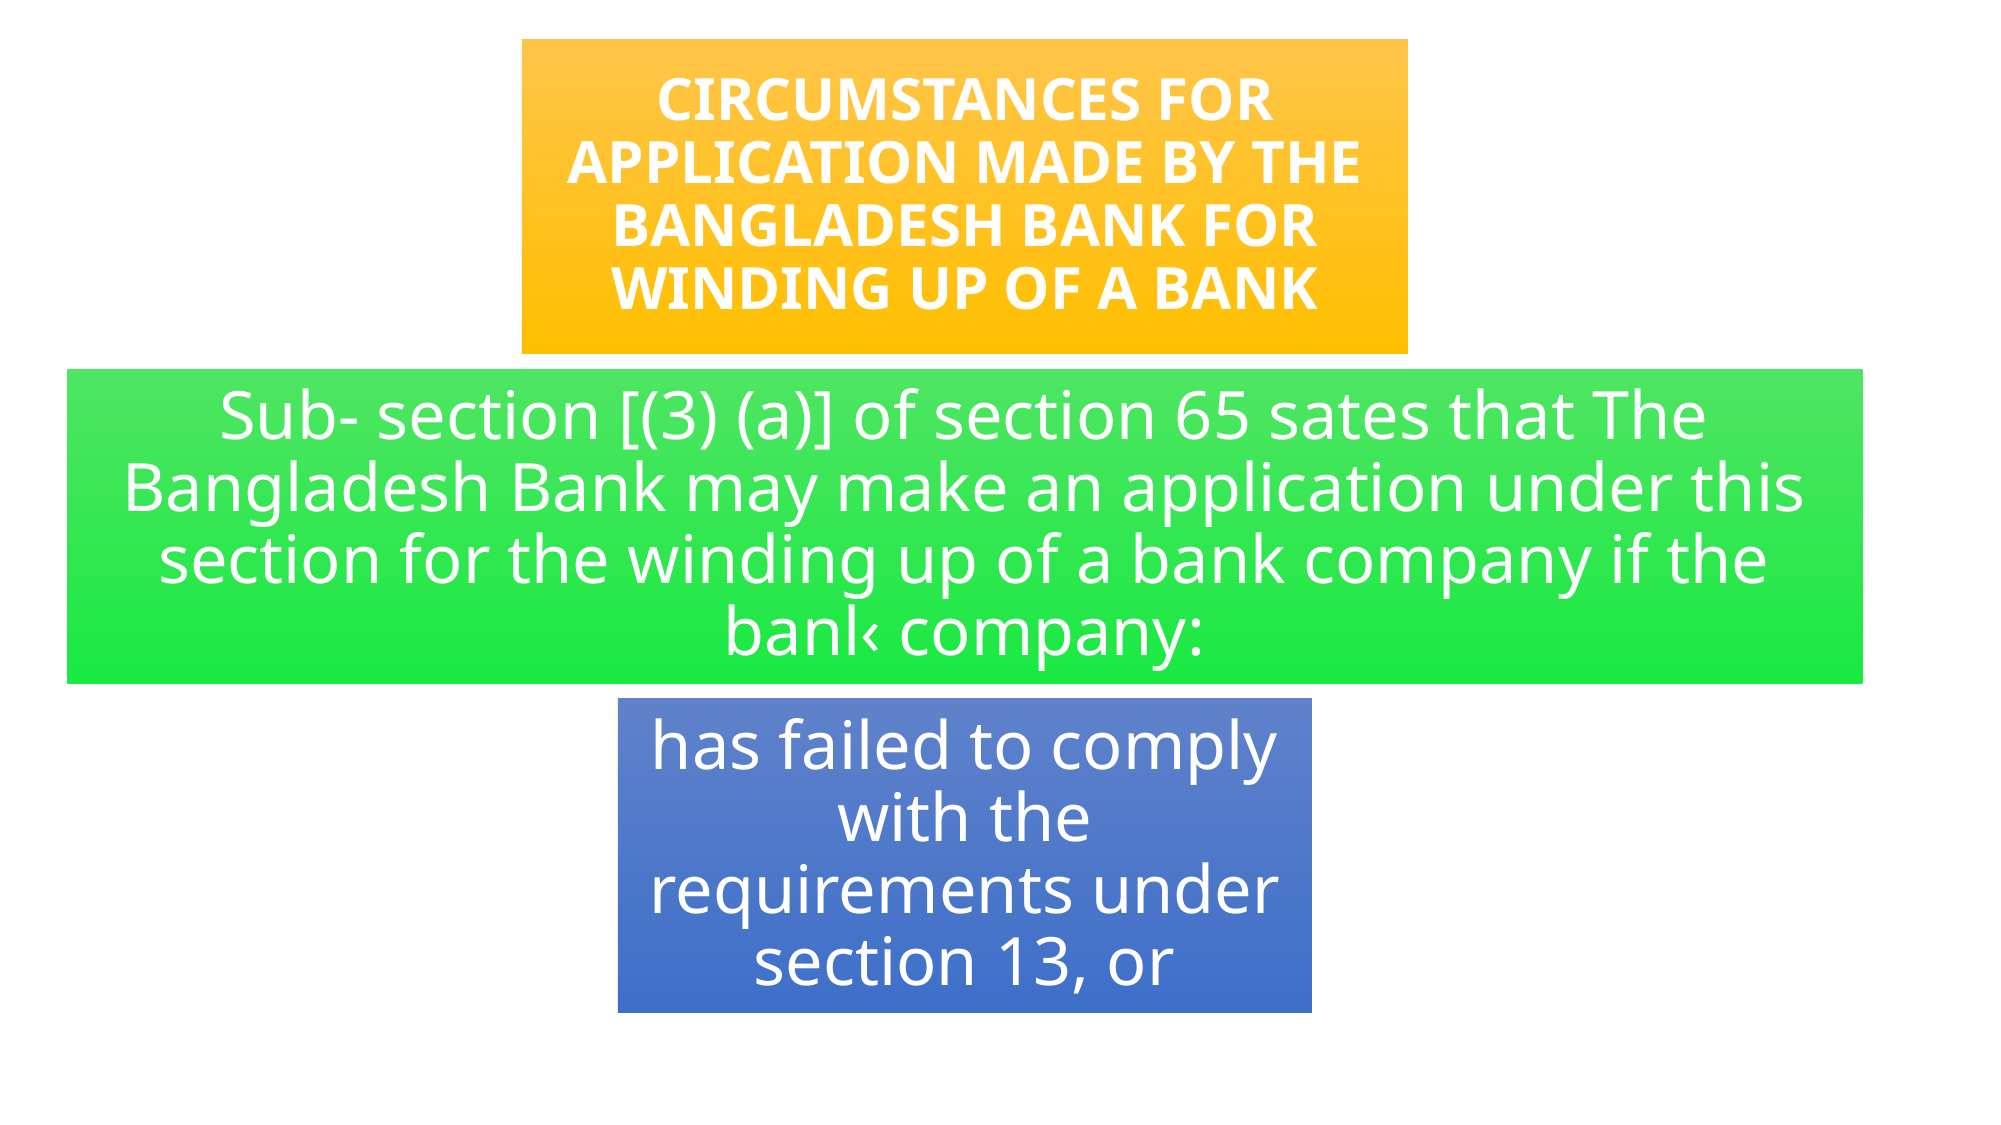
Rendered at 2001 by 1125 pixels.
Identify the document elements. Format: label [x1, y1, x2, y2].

list [67, 39, 1863, 1014]
